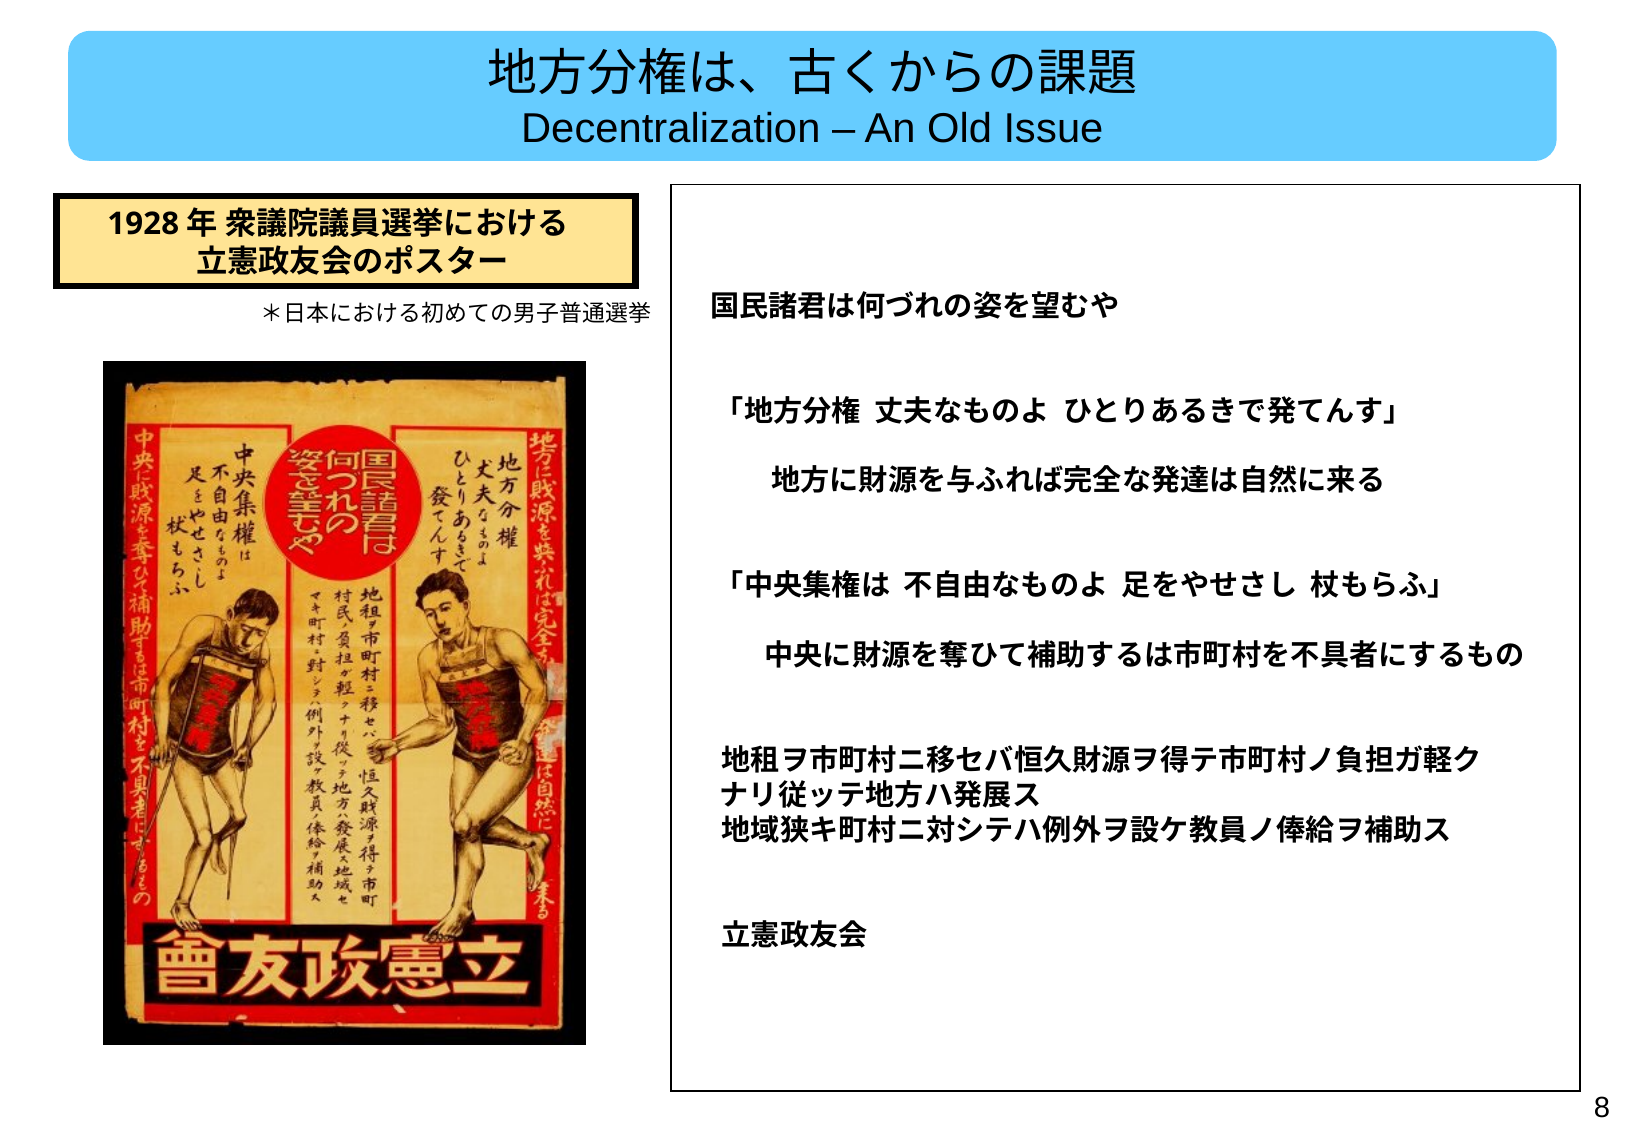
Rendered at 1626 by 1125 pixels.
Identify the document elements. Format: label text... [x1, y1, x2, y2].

text_box ＊日本における初めての男子普通選挙 [245, 290, 695, 334]
text_box 1928年 衆議院議員選挙における 立憲政友会のポスター [56, 196, 636, 286]
text_box 7 [1245, 1085, 1625, 1125]
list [103, 361, 586, 1046]
text_box 地方分権は、古くからの課題 Decentralization – An Old Issue [65, 28, 1559, 163]
text_box 国民諸君は何づれの姿を望むや 「地方分権 丈夫なものよ ひとりあるきで発てんす」 地方に財源を与ふれば完全な発達は自然に来る 「中央集権は 不自由なものよ 足をやせさし 杖もらふ」 中央に財源を奪ひて補助するは市町村を不具者にするもの 地租ヲ市町村ニ移セバ恒久財源ヲ得テ市町村ノ負担ガ軽ク ナリ従ッテ地方ハ発展ス 地域狭キ町村ニ対シテハ例外ヲ設ケ教員ノ俸給ヲ補助ス 立憲政友会 [670, 184, 1581, 1091]
